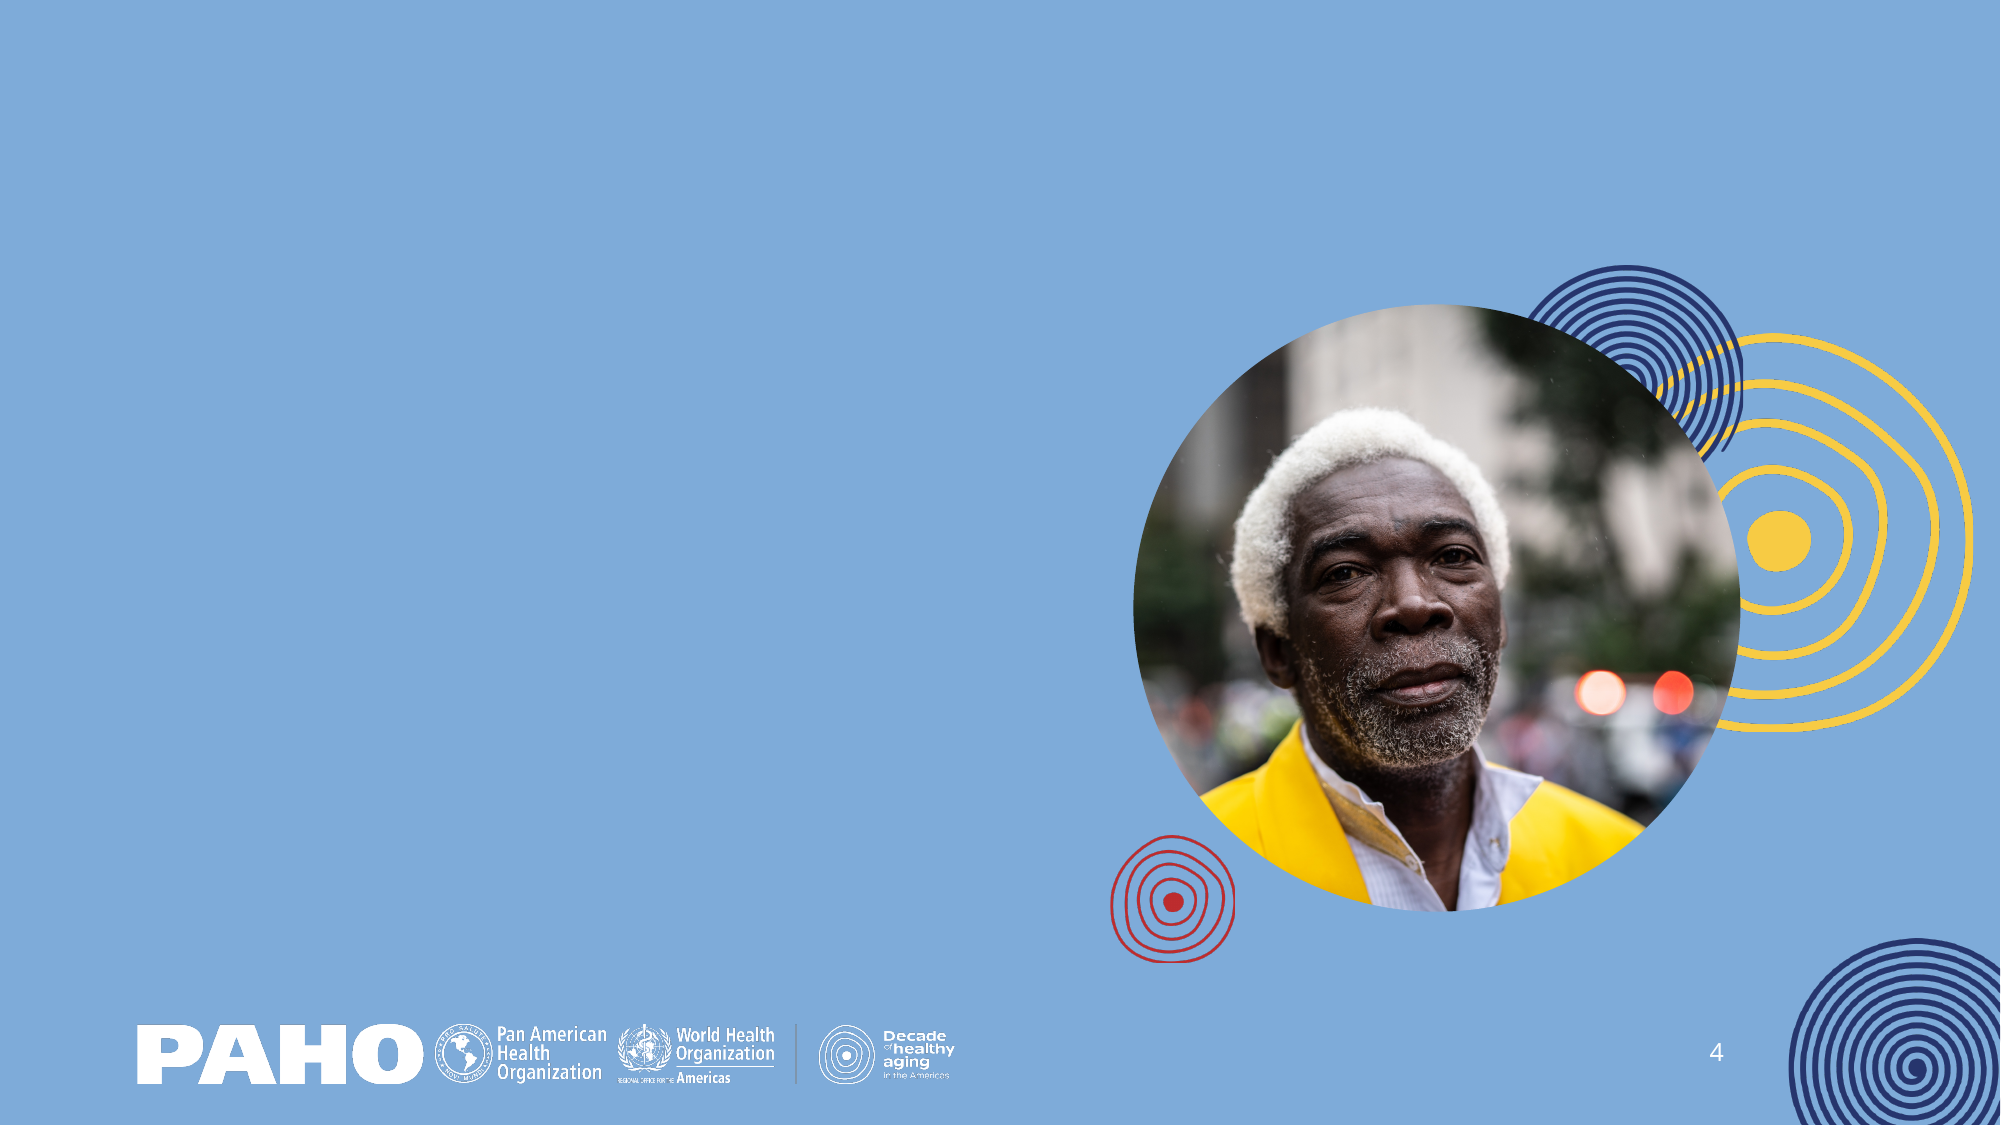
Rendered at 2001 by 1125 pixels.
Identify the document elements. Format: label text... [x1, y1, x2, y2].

slide_number 4 [1669, 1023, 1765, 1084]
picture [1133, 304, 1741, 912]
